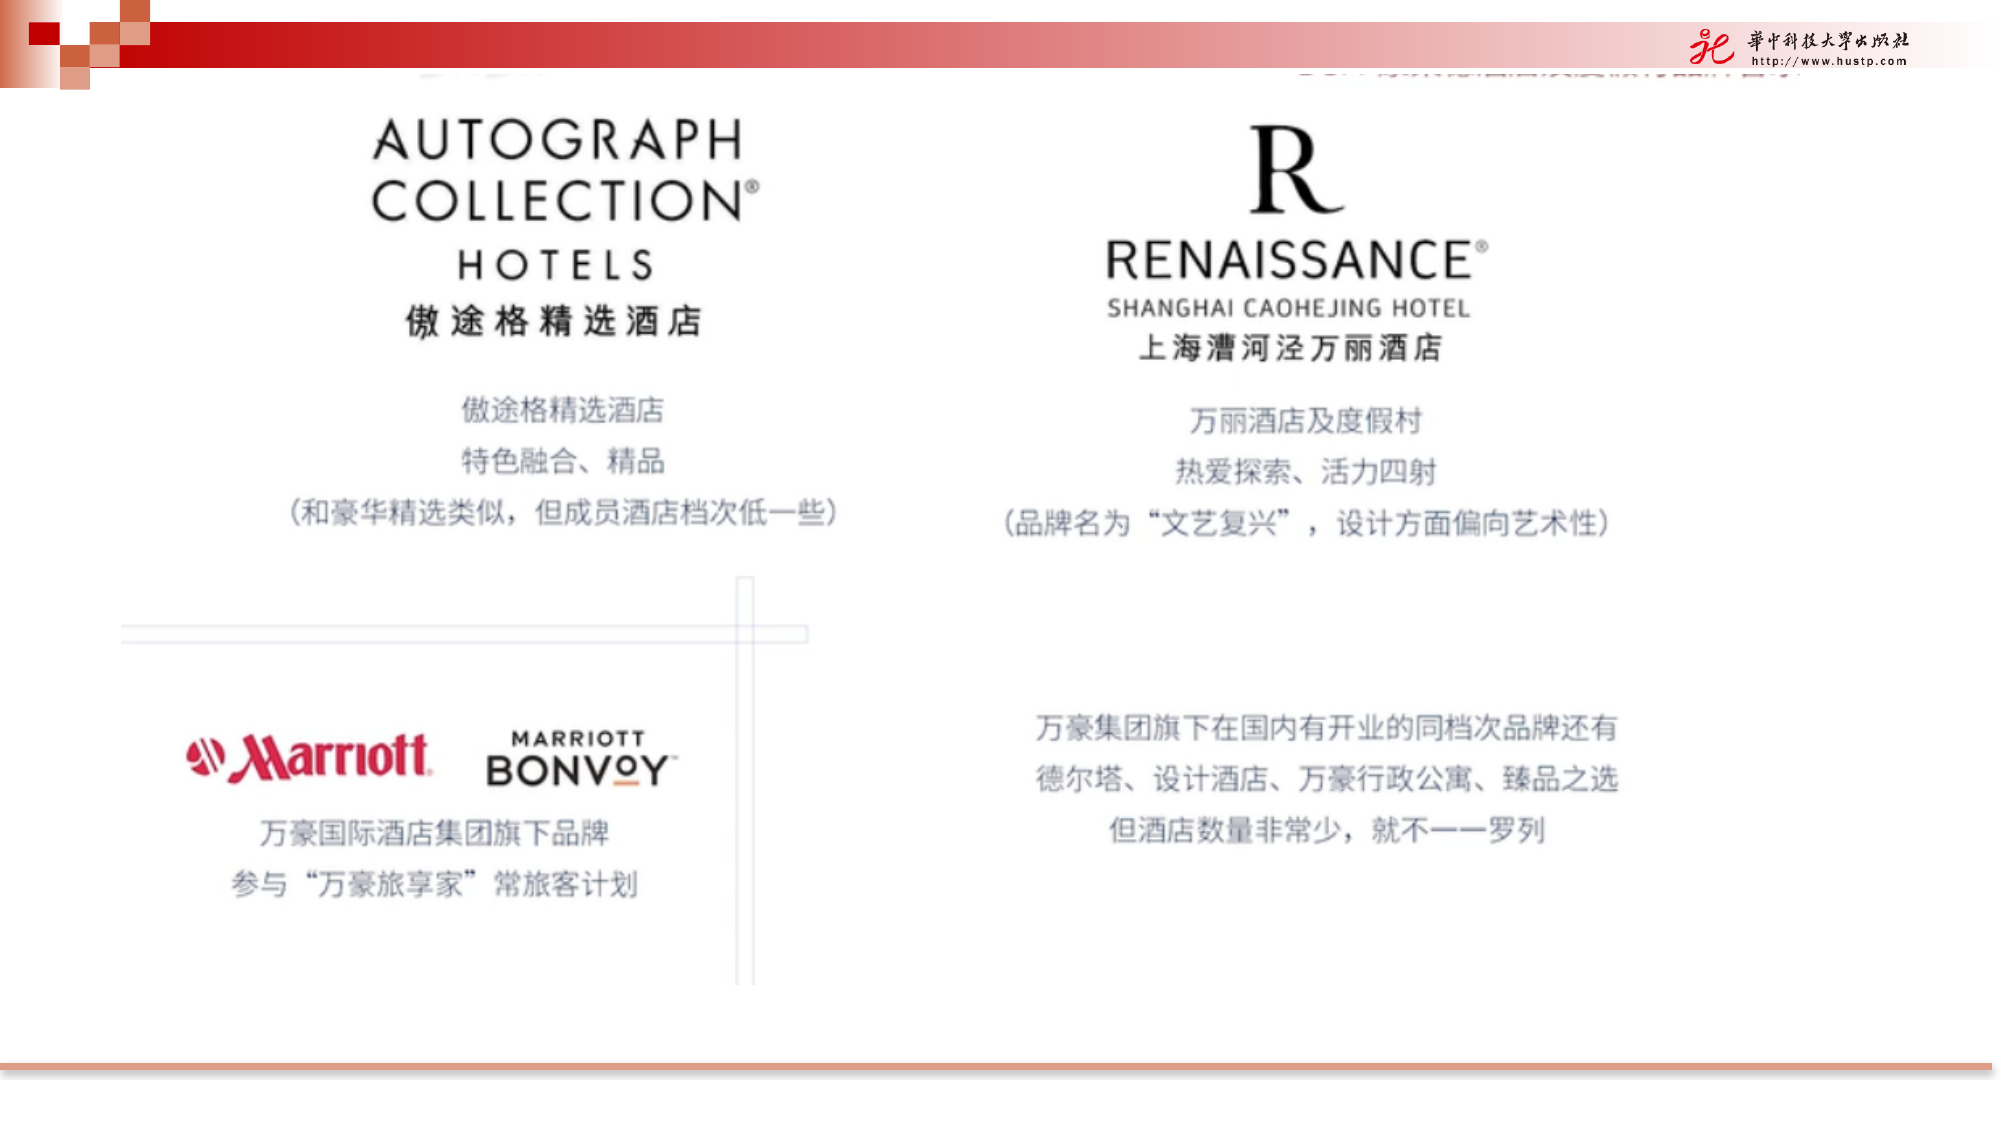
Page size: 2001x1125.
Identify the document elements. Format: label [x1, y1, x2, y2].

picture [1661, 0, 1939, 90]
list [121, 74, 1801, 985]
